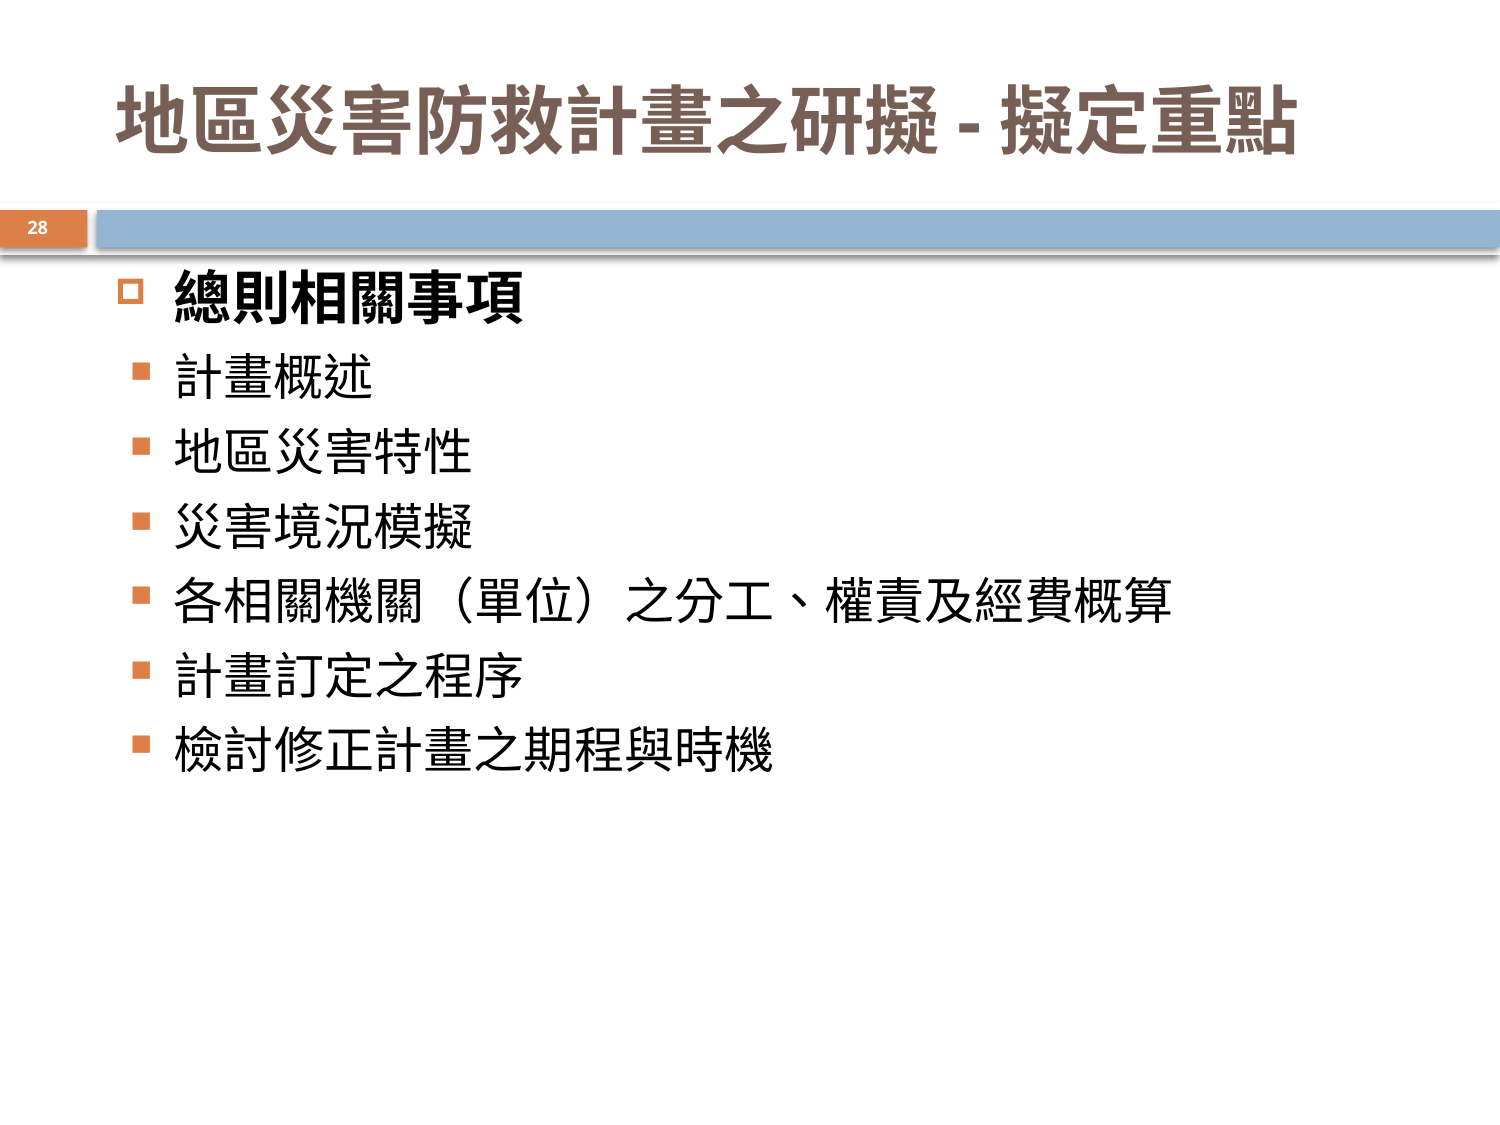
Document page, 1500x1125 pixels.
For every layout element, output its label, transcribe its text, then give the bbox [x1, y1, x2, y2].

slide_number 28 [0, 208, 82, 249]
text_box 地區災害防救計畫之研擬-擬定重點 [99, 37, 1438, 200]
list 總則相關事項 計畫概述 地區災害特性 災害境況模擬 各相關機關（單位）之分工、權責及經費概算 計畫訂定之程序 檢討修正計畫之期程與時機 [100, 253, 1424, 1046]
